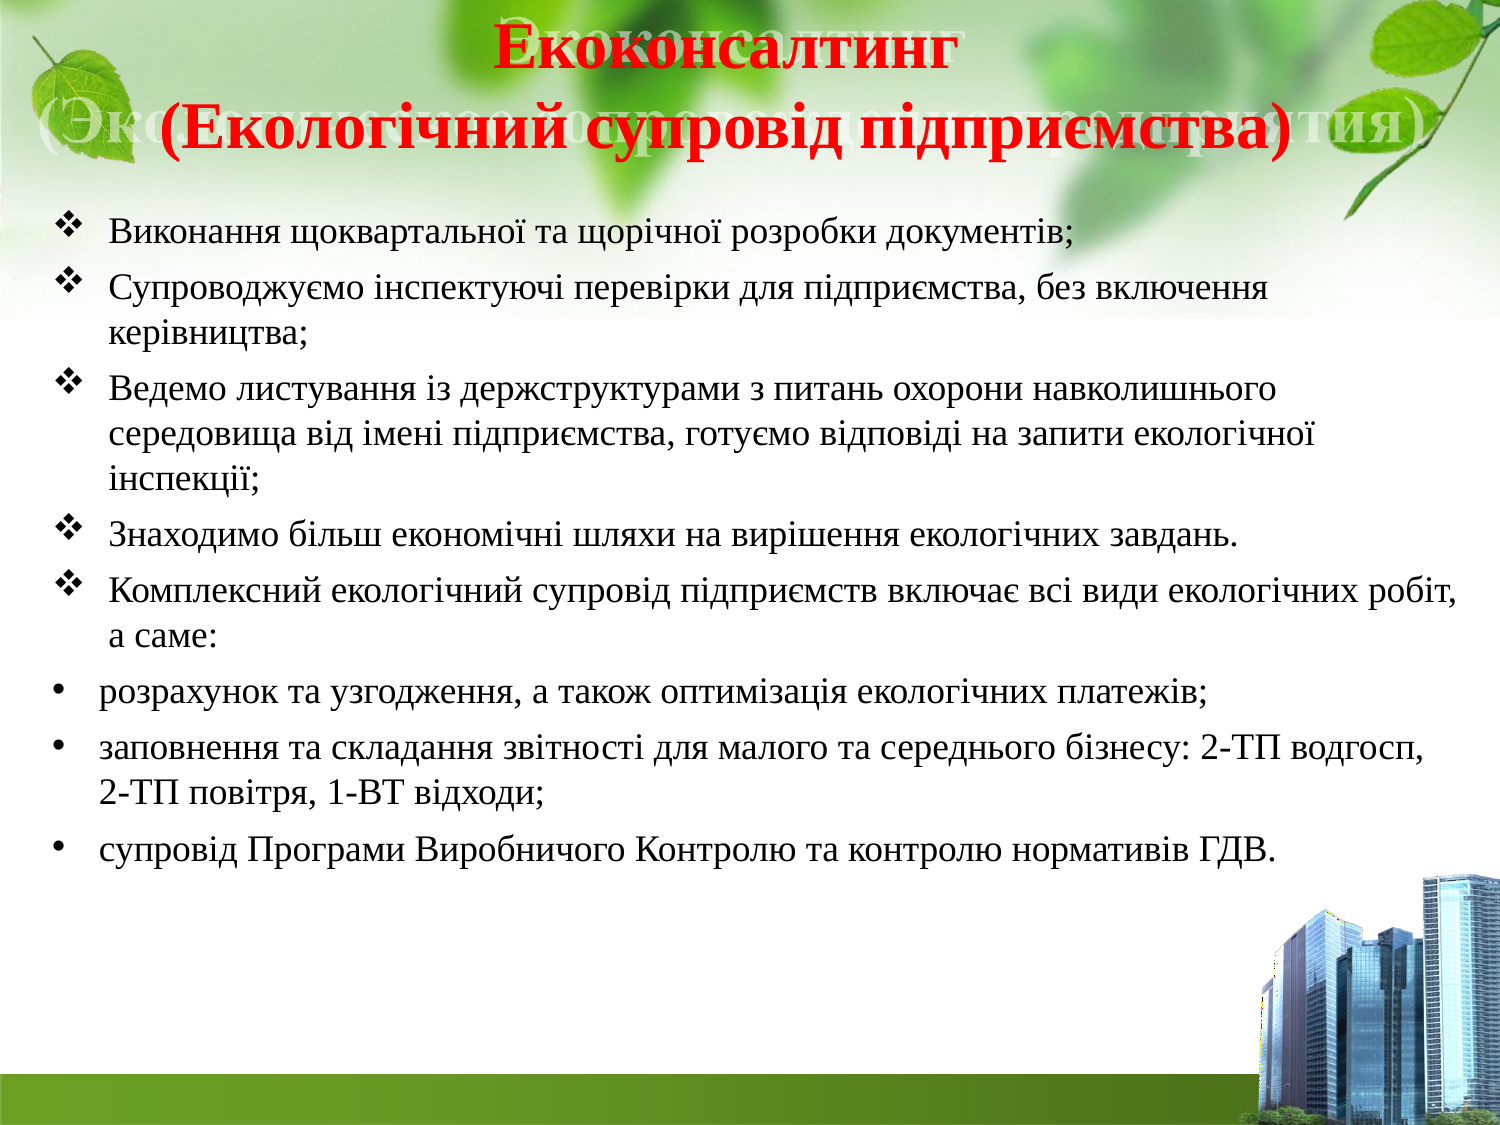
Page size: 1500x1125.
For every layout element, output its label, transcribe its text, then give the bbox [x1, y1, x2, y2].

text_box Виконання щоквартальної та щорічної розробки документів; Супроводжуємо інспектуючі перевірки для підприємства, без включення керівництва; Ведемо листування із держструктурами з питань охорони навколишнього середовища від імені підприємства, готуємо відповіді на запити екологічної інспекції; Знаходимо більш економічні шляхи на вирішення екологічних завдань. Комплексний екологічний супровід підприємств включає всі види екологічних робіт, а саме: розрахунок та узгодження, а також оптимізація екологічних платежів; заповнення та складання звітності для малого та середнього бізнесу: 2-ТП водгосп, 2-ТП повітря, 1-ВТ відходи; супровід Програми Виробничого Контролю та контролю нормативів ГДВ. [49, 207, 1463, 869]
picture [0, 873, 1500, 1125]
picture [0, 0, 1500, 319]
